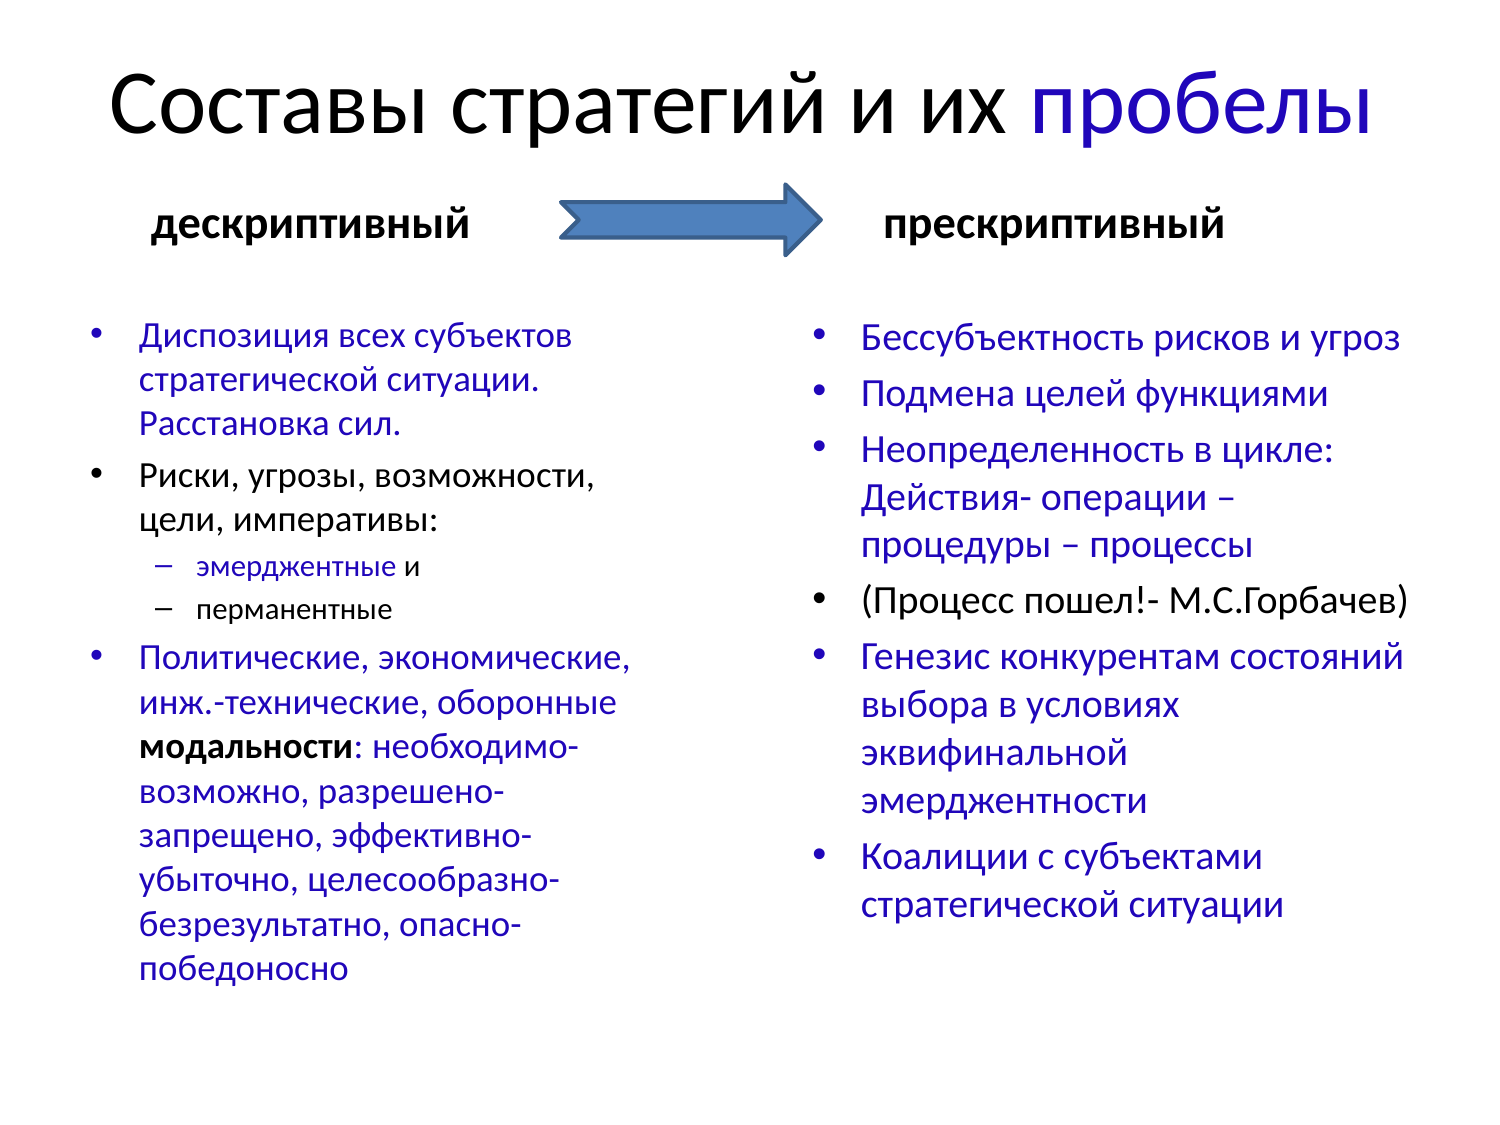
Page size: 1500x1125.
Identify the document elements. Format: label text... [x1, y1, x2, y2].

list Диспозиция всех субъектов стратегической ситуации. Расстановка сил. Риски, угрозы, возможности, цели, императивы: эмерджентные и перманентные Политические, экономические, инж.-технические, оборонные модальности: необходимо-возможно, разрешено-запрещено, эффективно-убыточно, целесообразно-безрезультатно, опасно- победоносно [75, 302, 703, 1005]
title Составы стратегий и их пробелы [67, 33, 1418, 161]
list Бессубъектность рисков и угроз Подмена целей функциями Неопределенность в цикле: Действия- операции – процедуры – процессы (Процесс пошел!- М.С.Горбачев) Генезис конкурентам состояний выбора в условиях эквифинальной эмерджентности Коалиции с субъектами стратегической ситуации [797, 302, 1425, 1005]
list прескриптивный [868, 184, 1461, 256]
list дескриптивный [135, 184, 526, 256]
text_box [559, 182, 823, 258]
